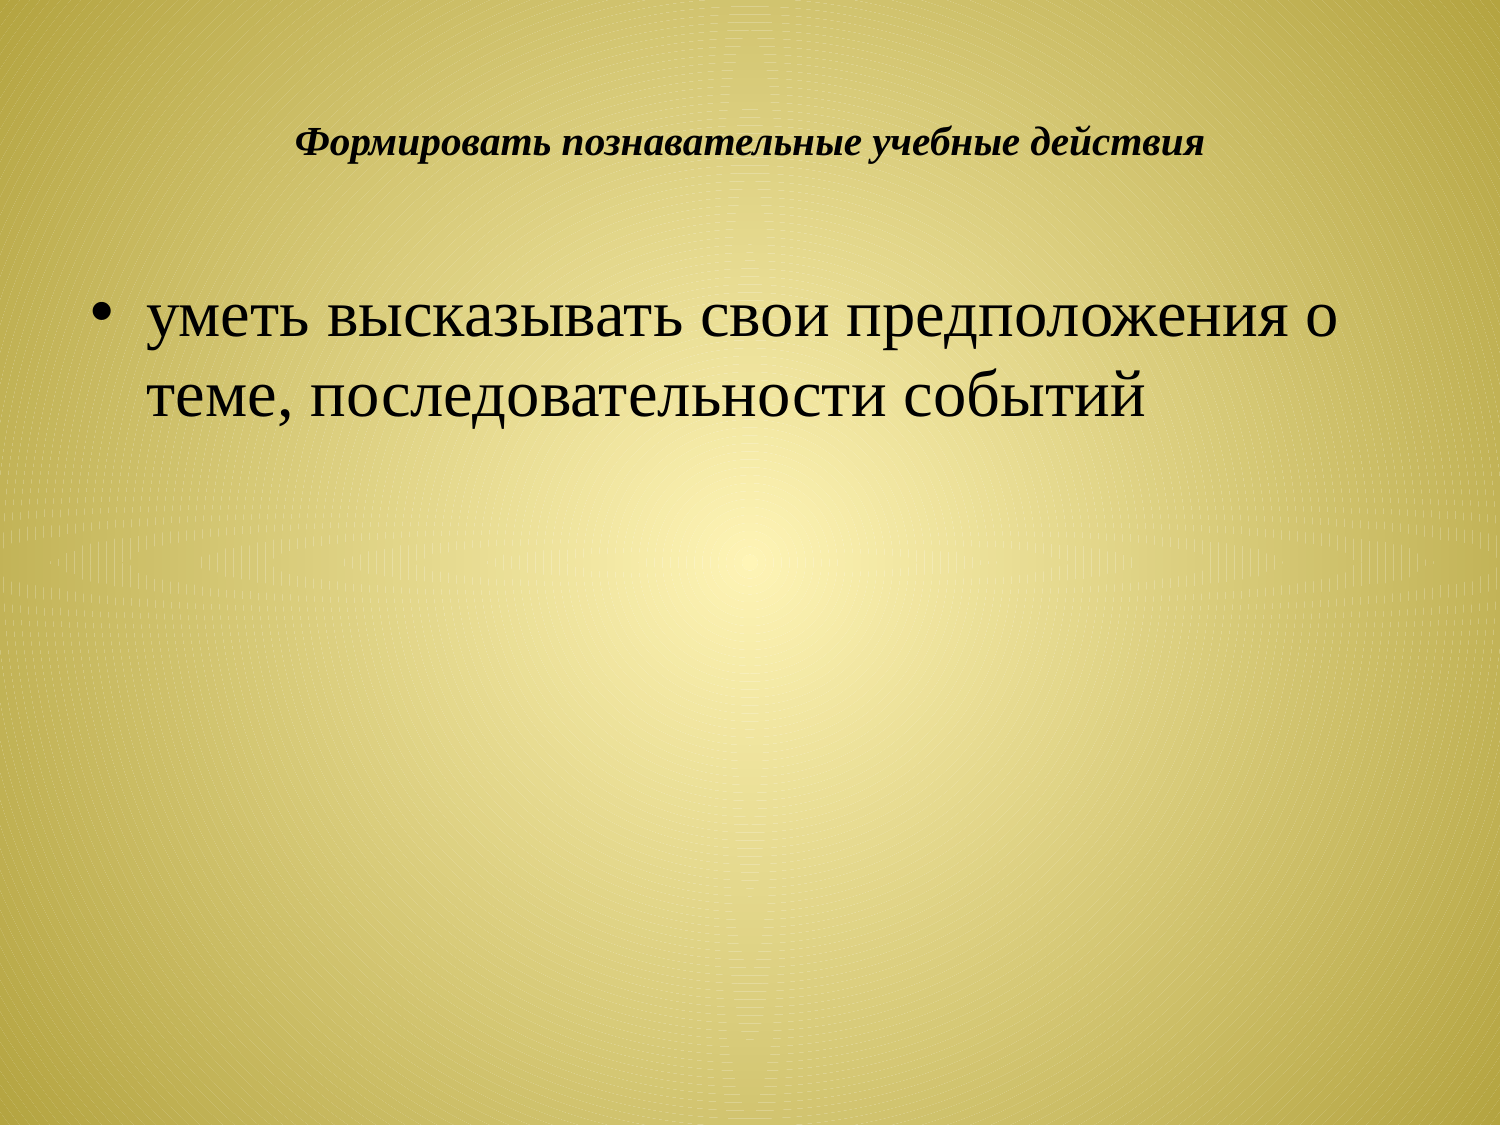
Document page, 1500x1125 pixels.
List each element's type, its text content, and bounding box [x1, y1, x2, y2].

list уметь высказывать свои предположения о теме, последовательности событий [75, 262, 1425, 1005]
title Формировать познавательные учебные действия [75, 45, 1425, 233]
